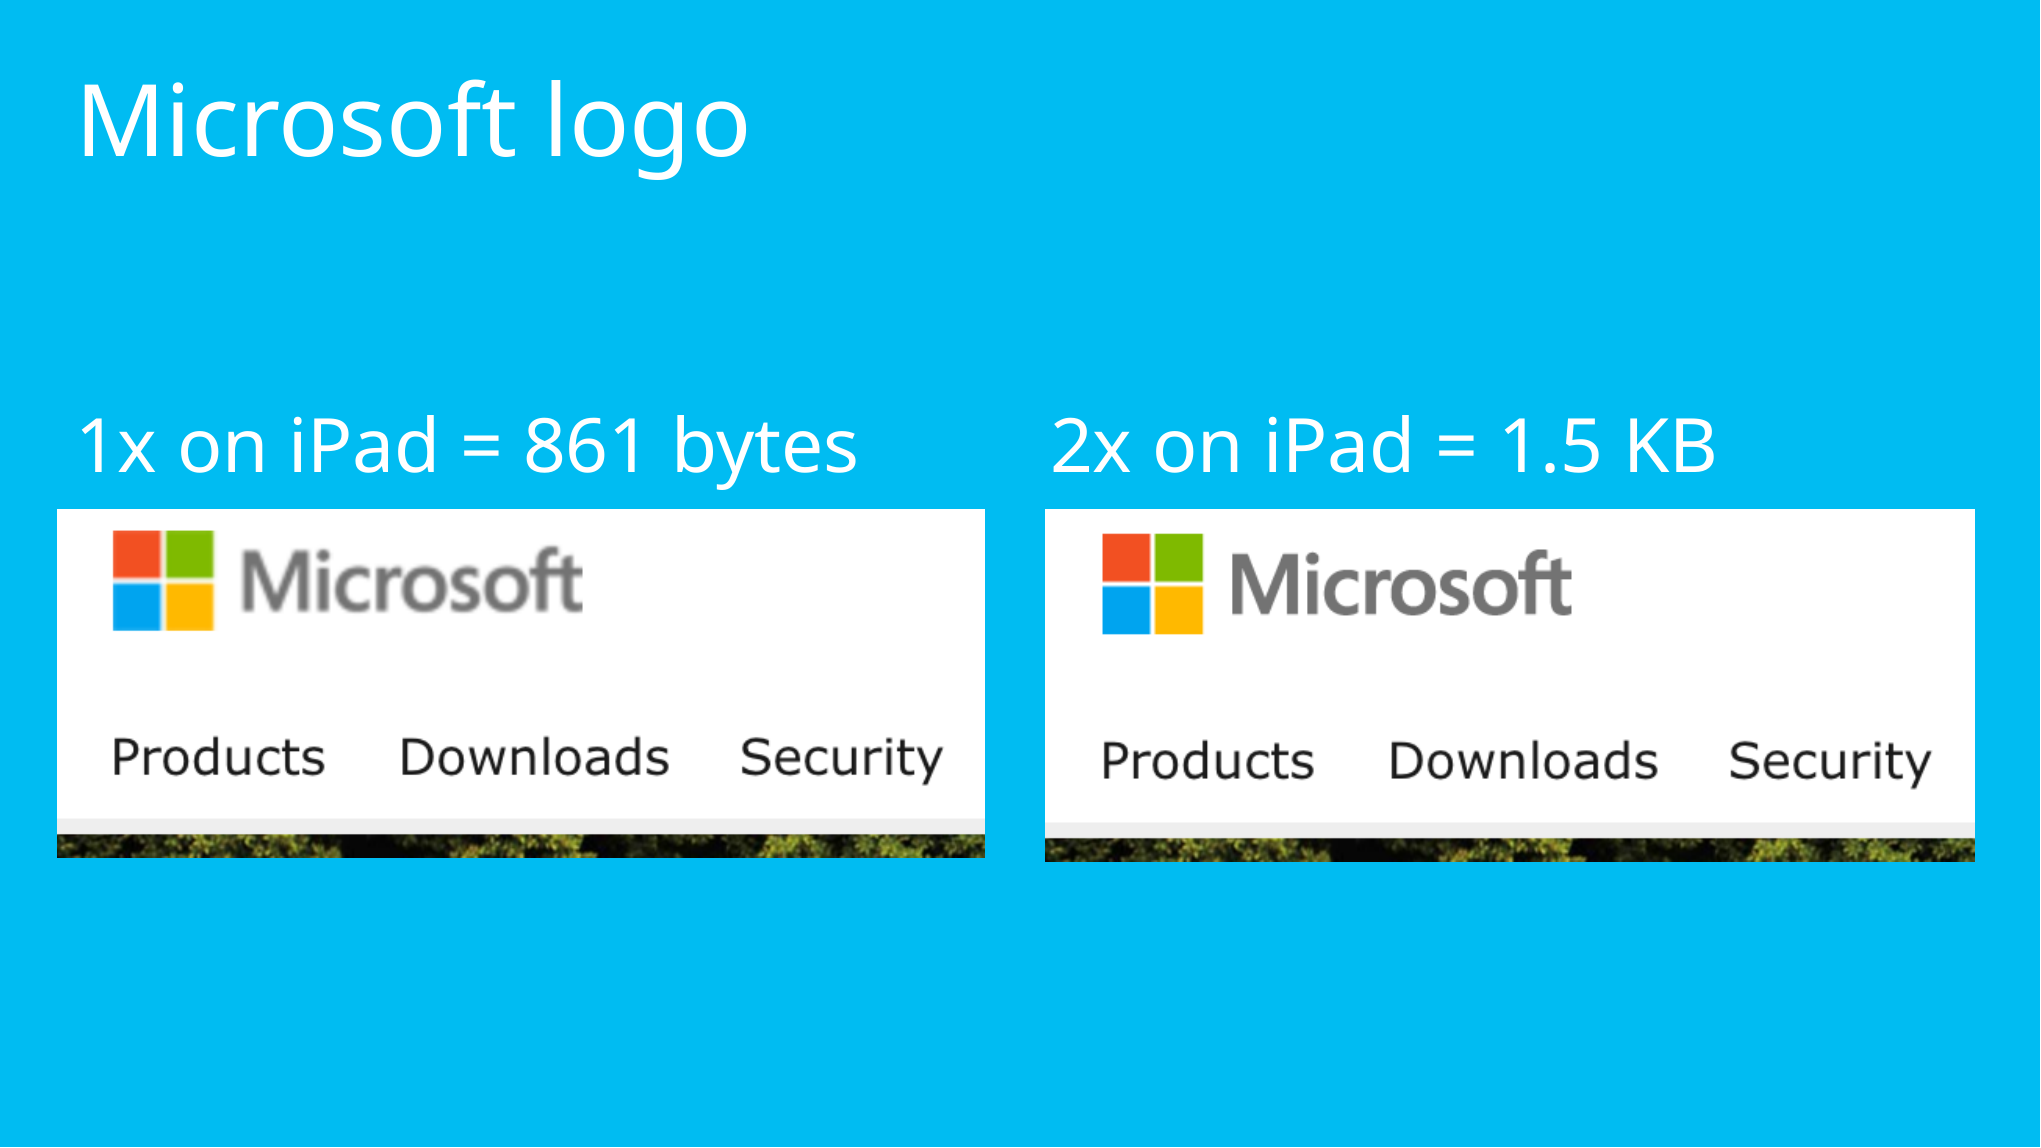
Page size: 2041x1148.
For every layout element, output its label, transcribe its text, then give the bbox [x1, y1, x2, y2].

picture [1046, 510, 1974, 861]
picture [58, 510, 984, 857]
text_box 1x on iPad = 861 bytes [45, 373, 1020, 912]
title Microsoft logo [45, 48, 1996, 199]
text_box 2x on iPad = 1.5 KB [1020, 373, 1995, 912]
